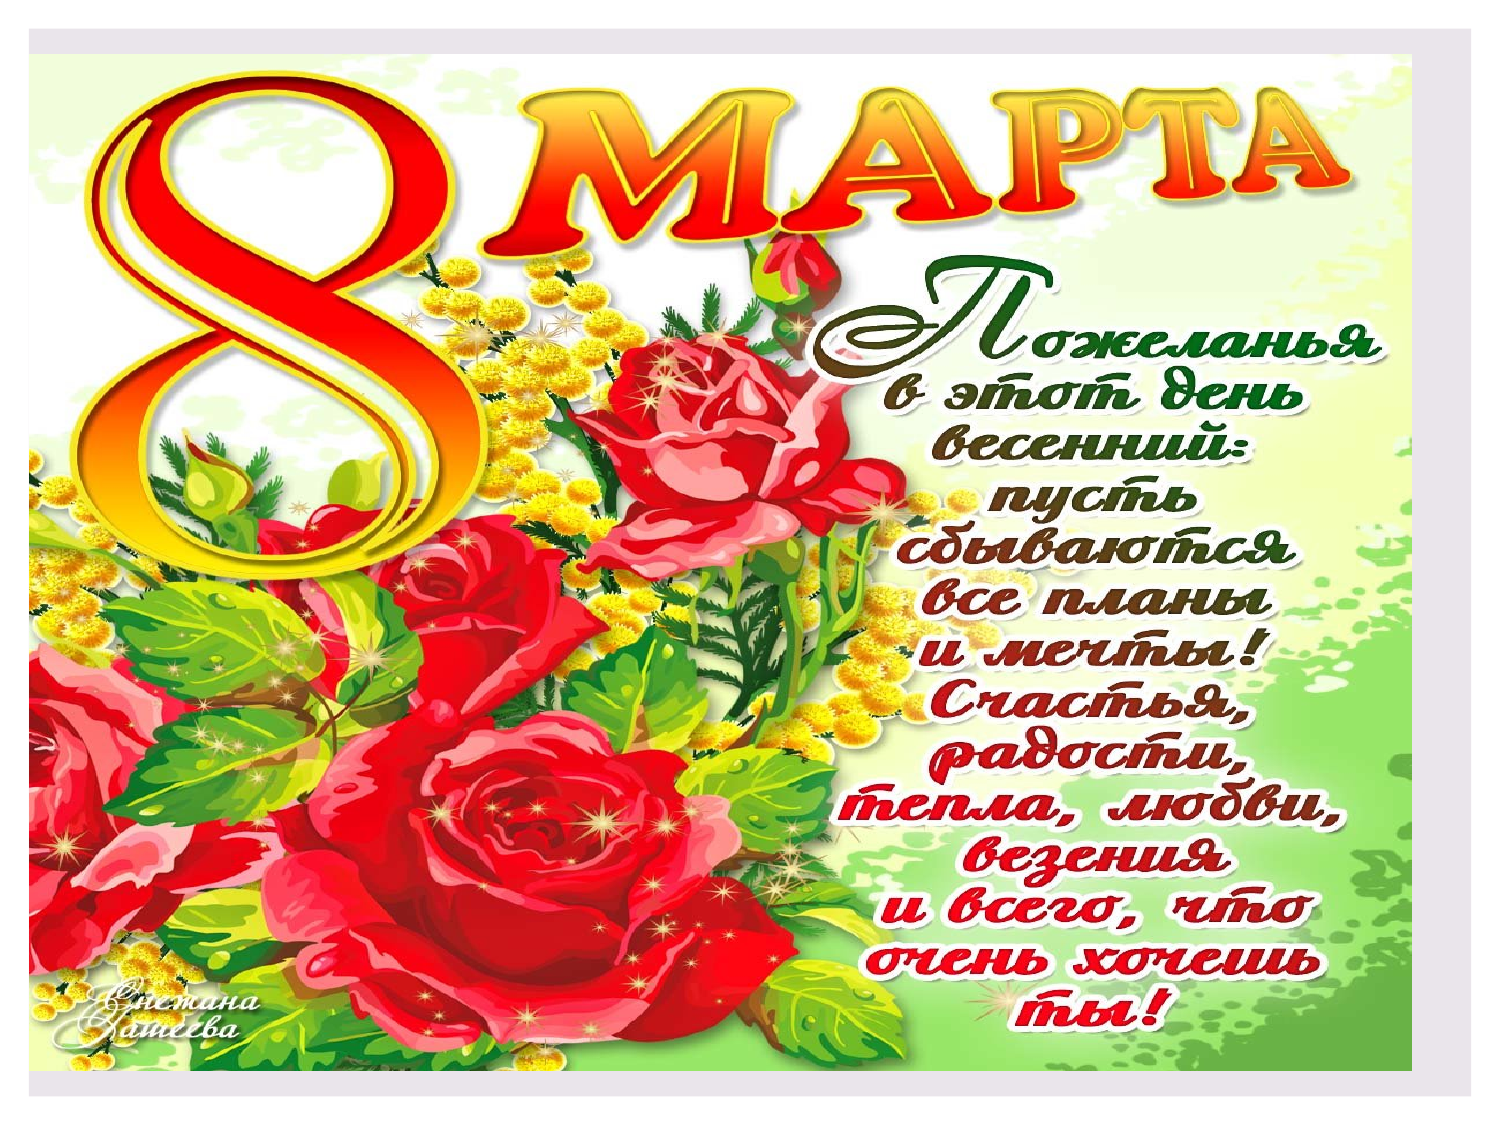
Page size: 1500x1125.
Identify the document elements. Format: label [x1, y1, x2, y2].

picture [29, 54, 1412, 1071]
